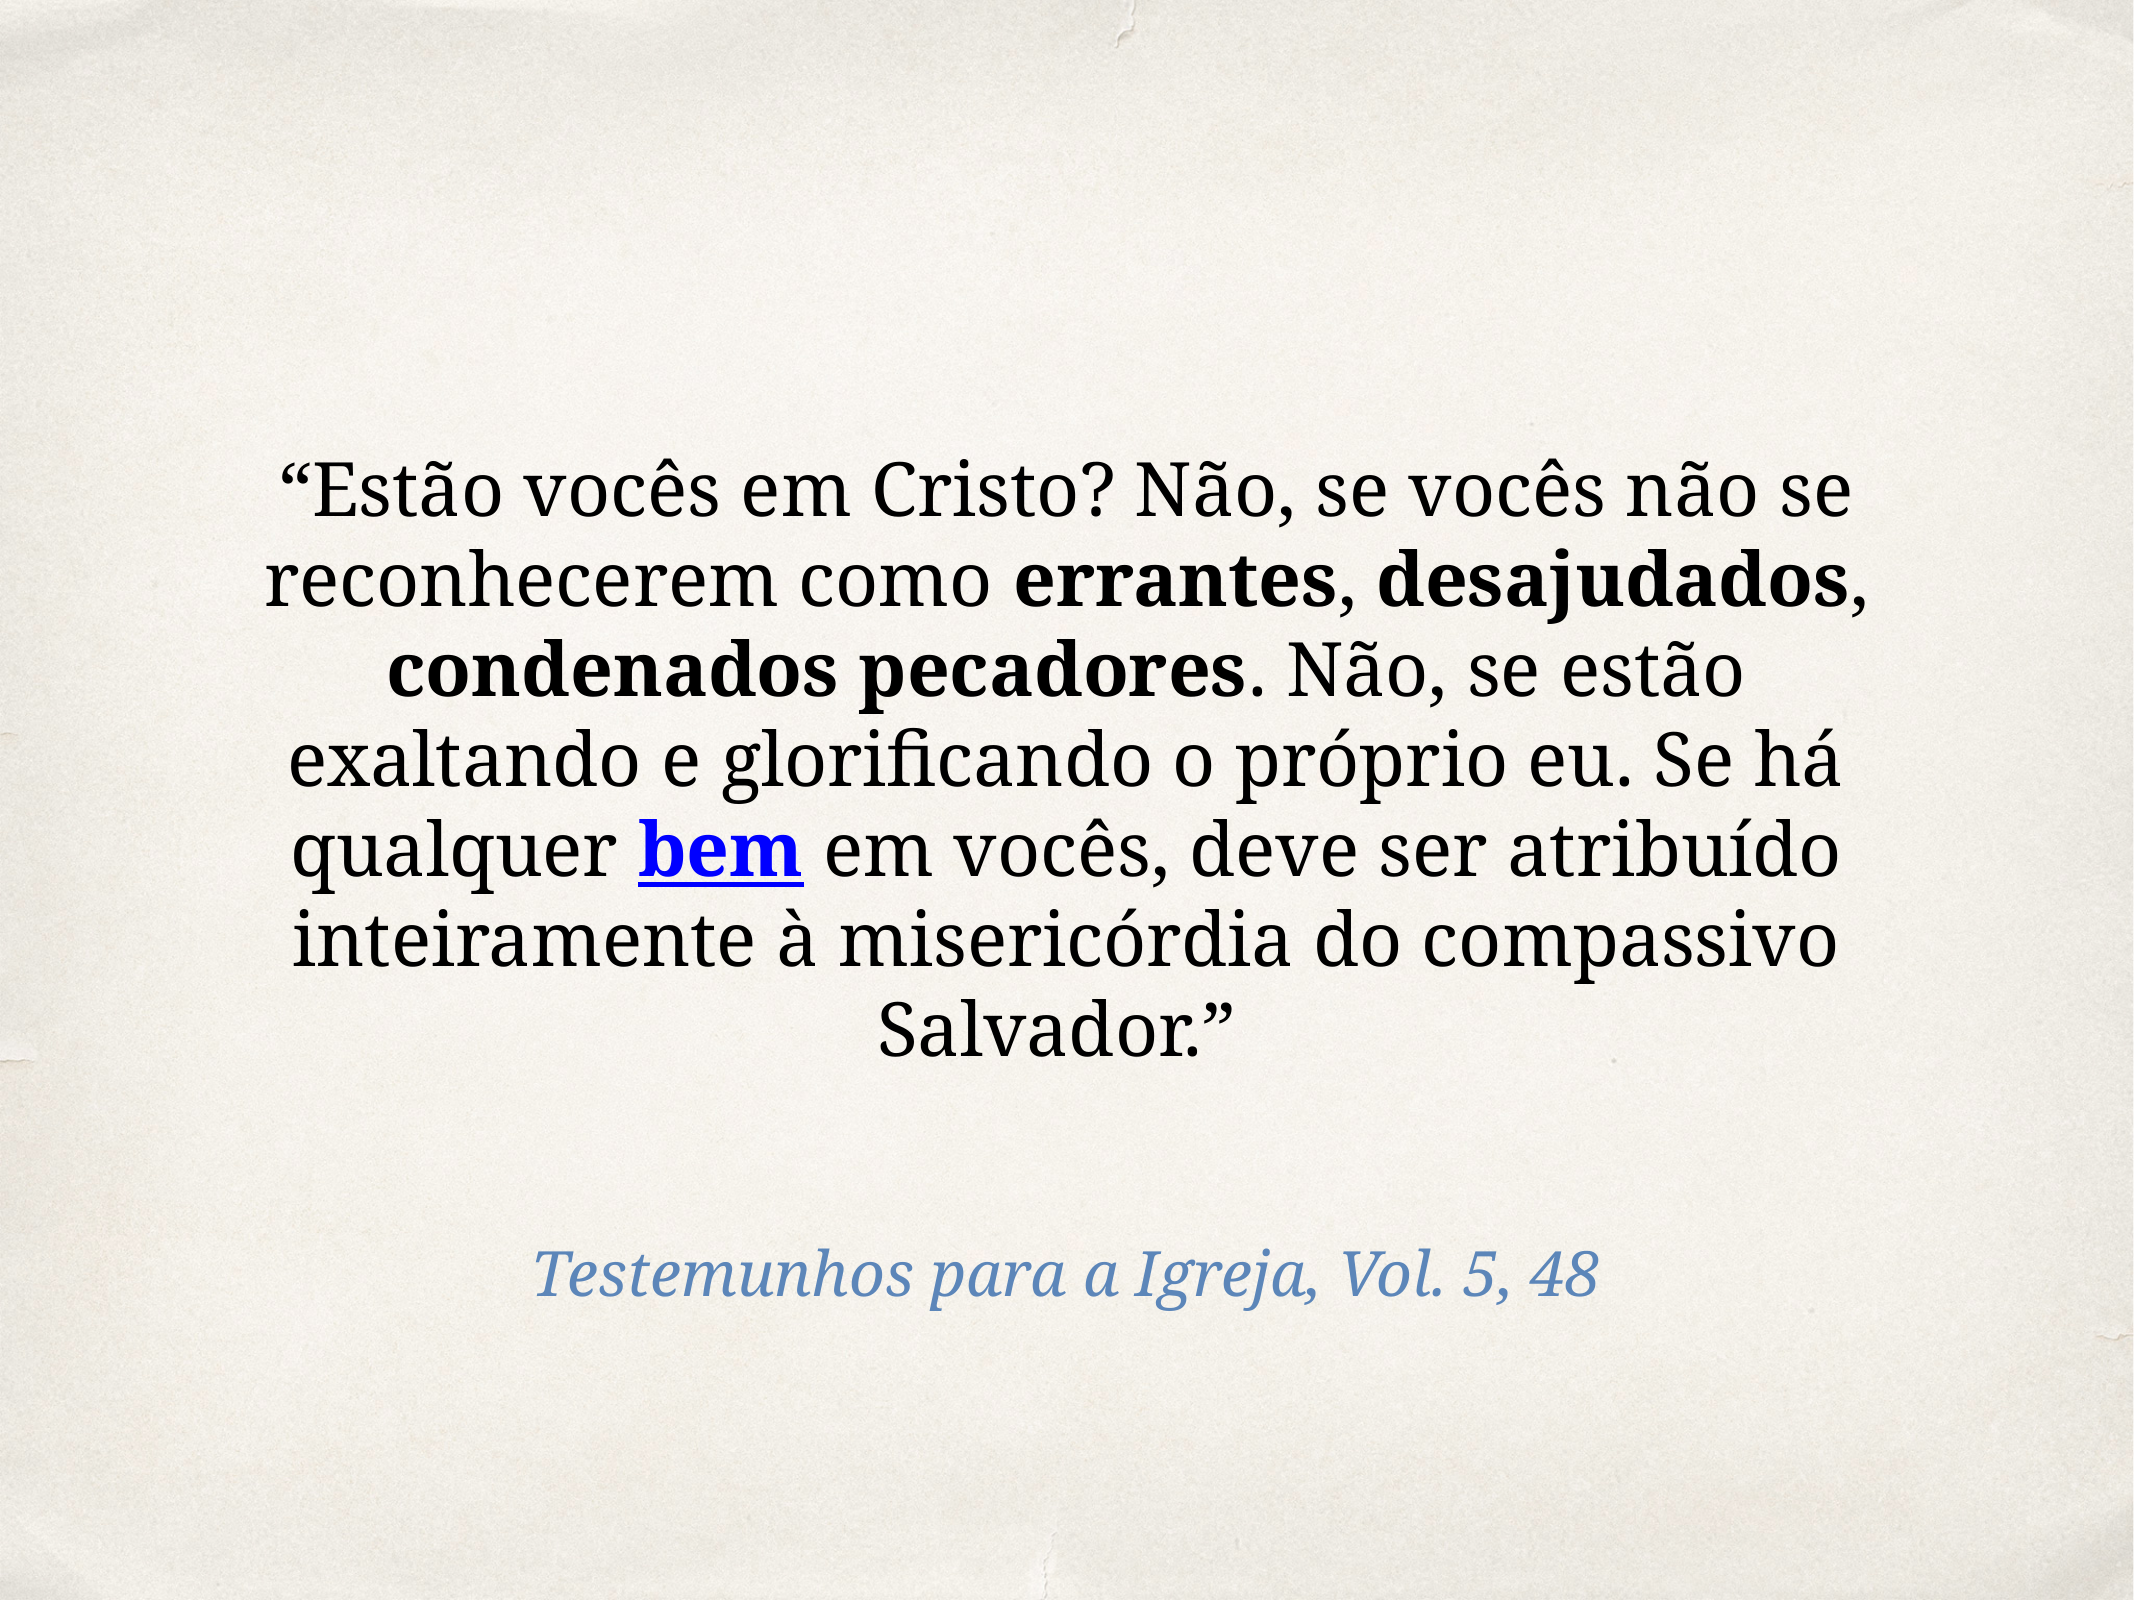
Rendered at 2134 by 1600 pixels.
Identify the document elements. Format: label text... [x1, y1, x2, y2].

text_box “Estão vocês em Cristo? Não, se vocês não se reconhecerem como errantes, desajudados, condenados pecadores. Não, se estão exaltando e glorificando o próprio eu. Se há qualquer bem em vocês, deve ser atribuído inteiramente à misericórdia do compassivo Salvador.” [208, 441, 1925, 1072]
picture [0, 0, 2134, 1600]
text_box Testemunhos para a Igreja, Vol. 5, 48 [208, 1233, 1925, 1309]
